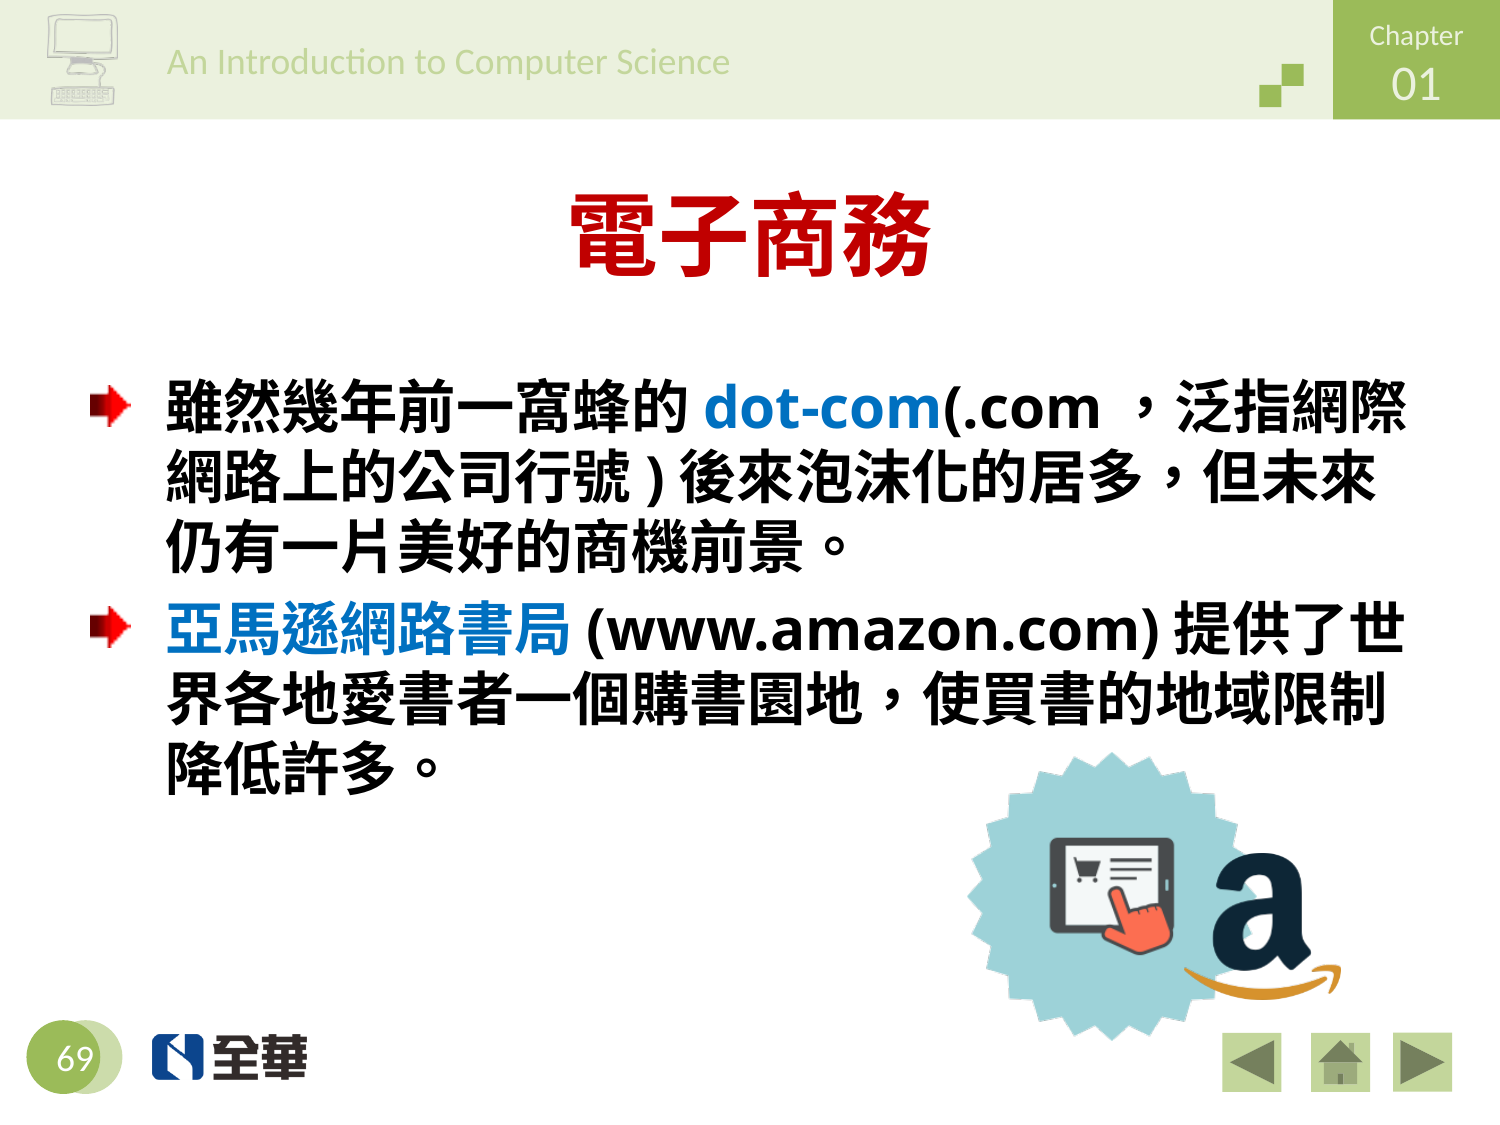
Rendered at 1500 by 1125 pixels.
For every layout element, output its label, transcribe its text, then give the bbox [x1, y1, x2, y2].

picture [47, 14, 118, 106]
picture [152, 1034, 307, 1080]
picture [967, 751, 1341, 1042]
picture [90, 385, 131, 427]
title 電子商務 [75, 138, 1425, 327]
picture [90, 606, 131, 648]
list 雖然幾年前一窩蜂的dot-com(.com，泛指網際網路上的公司行號)後來泡沫化的居多，但未來仍有一片美好的商機前景。 亞馬遜網路書局(www.amazon.com)提供了世界各地愛書者一個購書園地，使買書的地域限制降低許多。 [75, 363, 1425, 1005]
